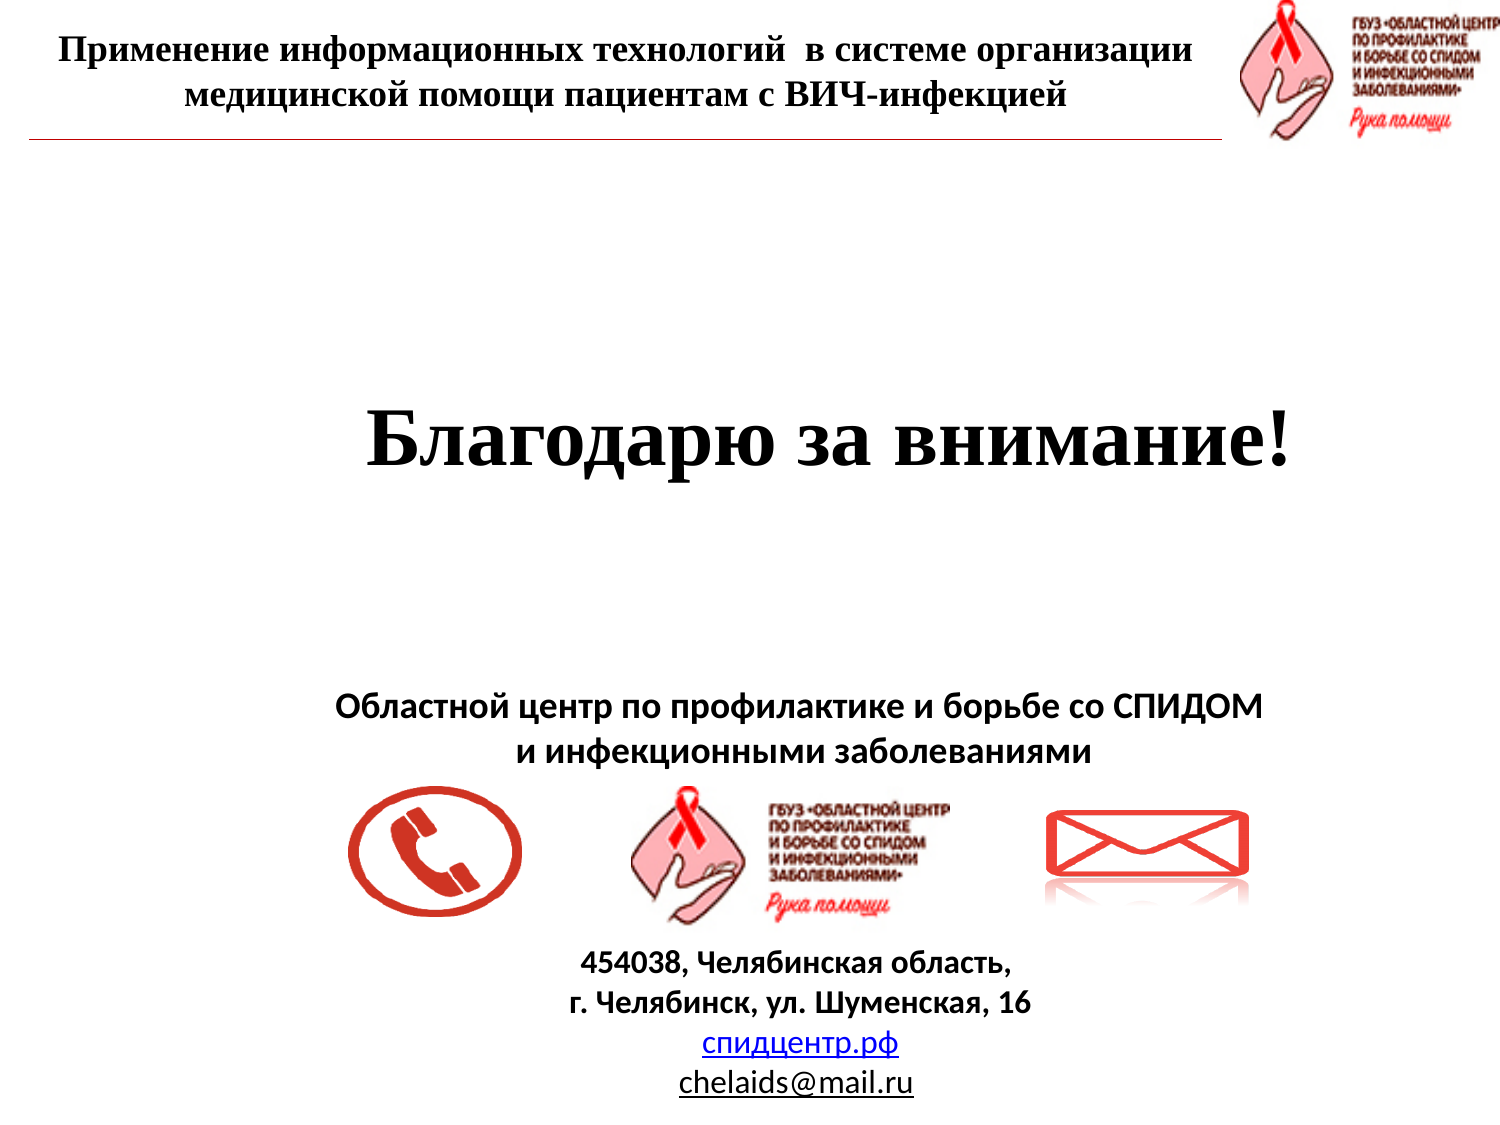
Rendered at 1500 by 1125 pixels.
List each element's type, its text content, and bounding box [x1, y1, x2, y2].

picture [348, 786, 522, 917]
text_box 454038, Челябинская область, г. Челябинск, ул. Шуменская, 16 спидцентр.рф chelaids@mail.ru [537, 940, 1064, 1101]
text_box Применение информационных технологий в системе организации медицинской помощи пациентам с ВИЧ-инфекцией [27, 0, 1224, 139]
picture [1045, 810, 1249, 944]
picture [1239, 0, 1500, 169]
text_box Областной центр по профилактике и борьбе со СПИДОМ и инфекционными заболеваниями [108, 680, 1500, 771]
picture [631, 786, 950, 954]
text_box Благодарю за внимание! [69, 301, 1500, 624]
